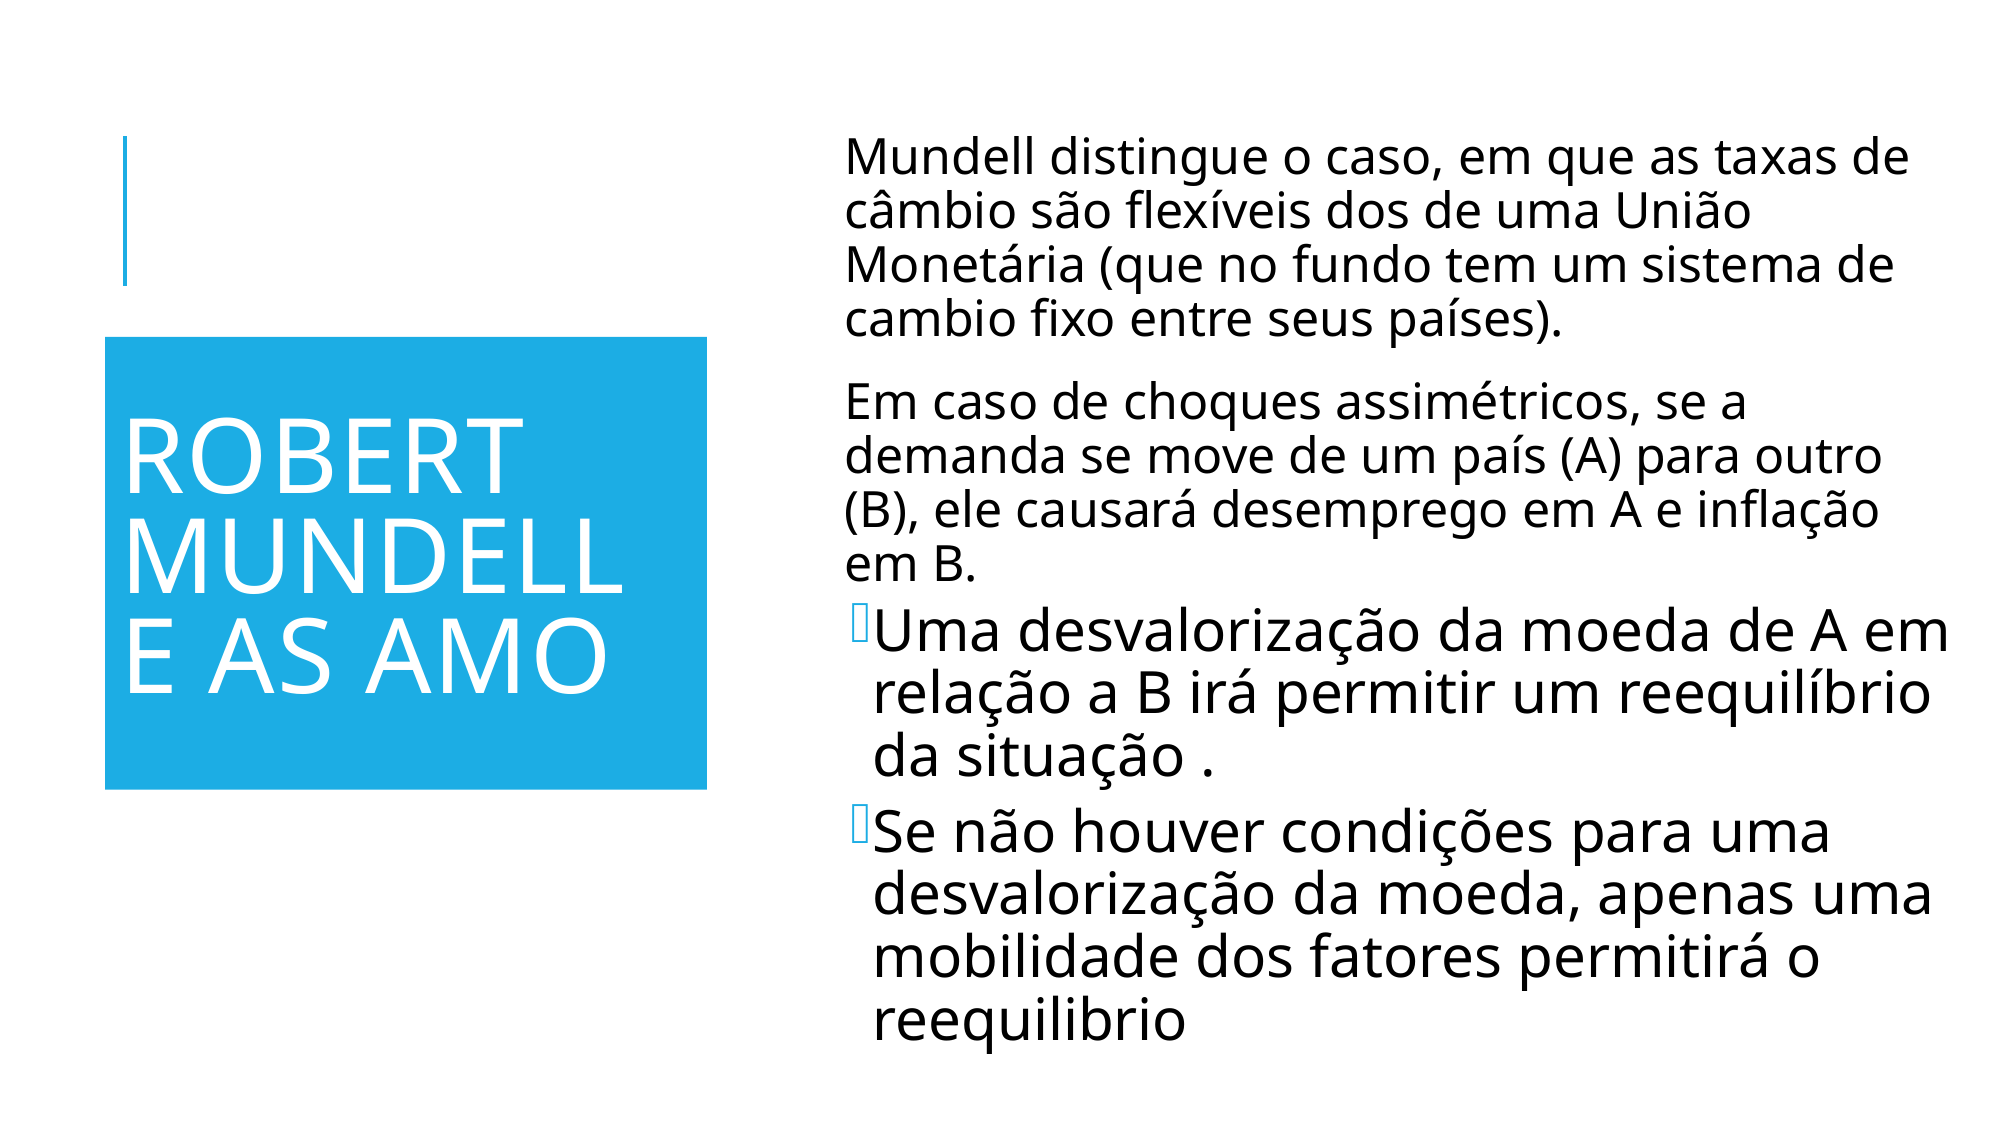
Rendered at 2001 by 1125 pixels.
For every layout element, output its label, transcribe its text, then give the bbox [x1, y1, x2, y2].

title Robert Mundell e as AMO [105, 336, 707, 790]
list Mundell distingue o caso, em que as taxas de câmbio são flexíveis dos de uma União Monetária (que no fundo tem um sistema de cambio fixo entre seus países). Em caso de choques assimétricos, se a demanda se move de um país (A) para outro (B), ele causará desemprego em A e inflação em B. Uma desvalorização da moeda de A em relação a B irá permitir um reequilíbrio da situação . Se não houver condições para uma desvalorização da moeda, apenas uma mobilidade dos fatores permitirá o reequilibrio [821, 42, 1962, 1125]
